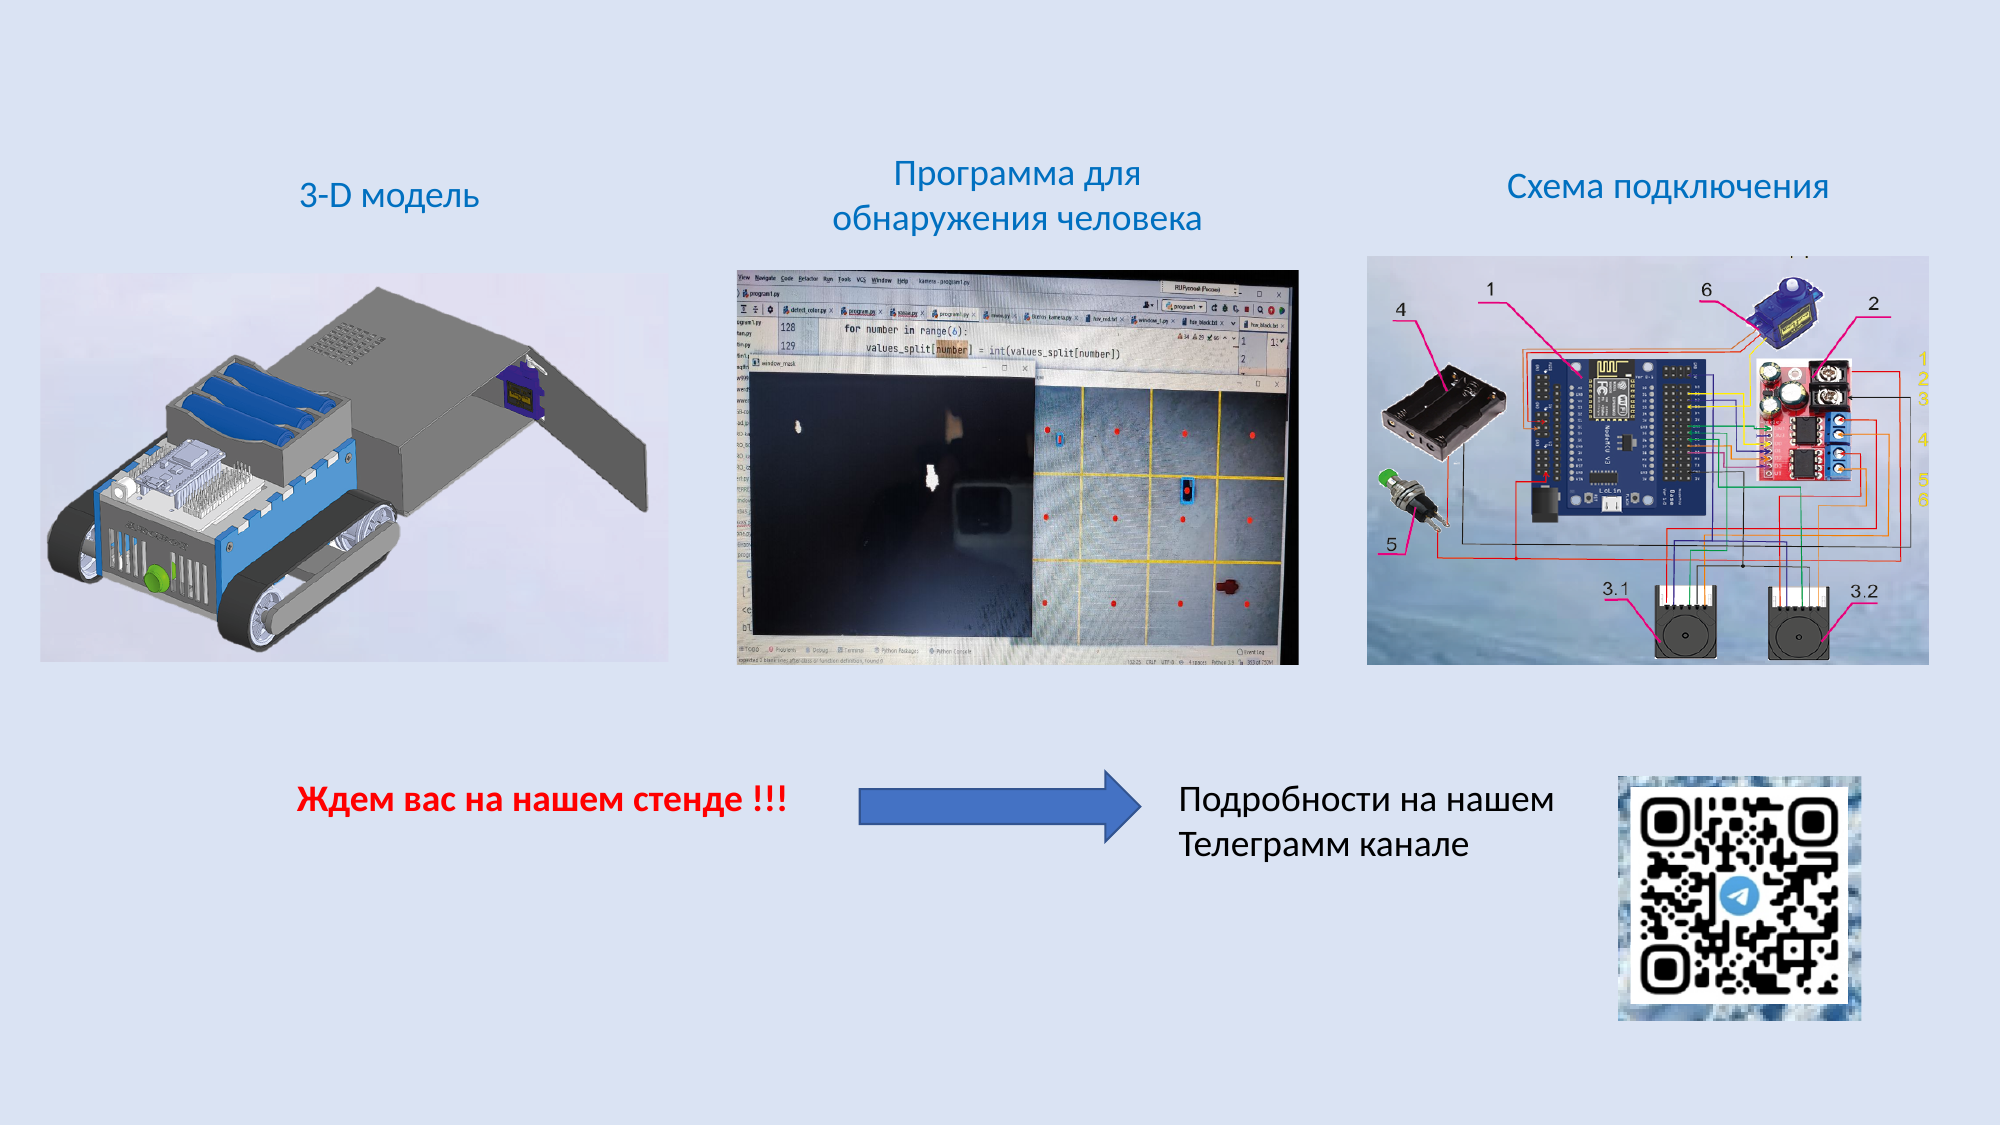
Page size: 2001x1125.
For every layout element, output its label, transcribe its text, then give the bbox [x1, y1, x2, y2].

text_box Ждем вас на нашем стенде !!! [282, 766, 844, 827]
text_box Схема подключения [1492, 153, 1883, 213]
picture [1367, 256, 1929, 665]
text_box [858, 769, 1142, 844]
text_box 3-D модель [283, 162, 598, 223]
picture [40, 273, 669, 662]
text_box Подробности на нашем Телеграмм канале [1163, 766, 1619, 872]
picture [736, 270, 1299, 665]
picture [1618, 776, 1862, 1021]
text_box Программа для обнаружения человека [792, 140, 1244, 245]
